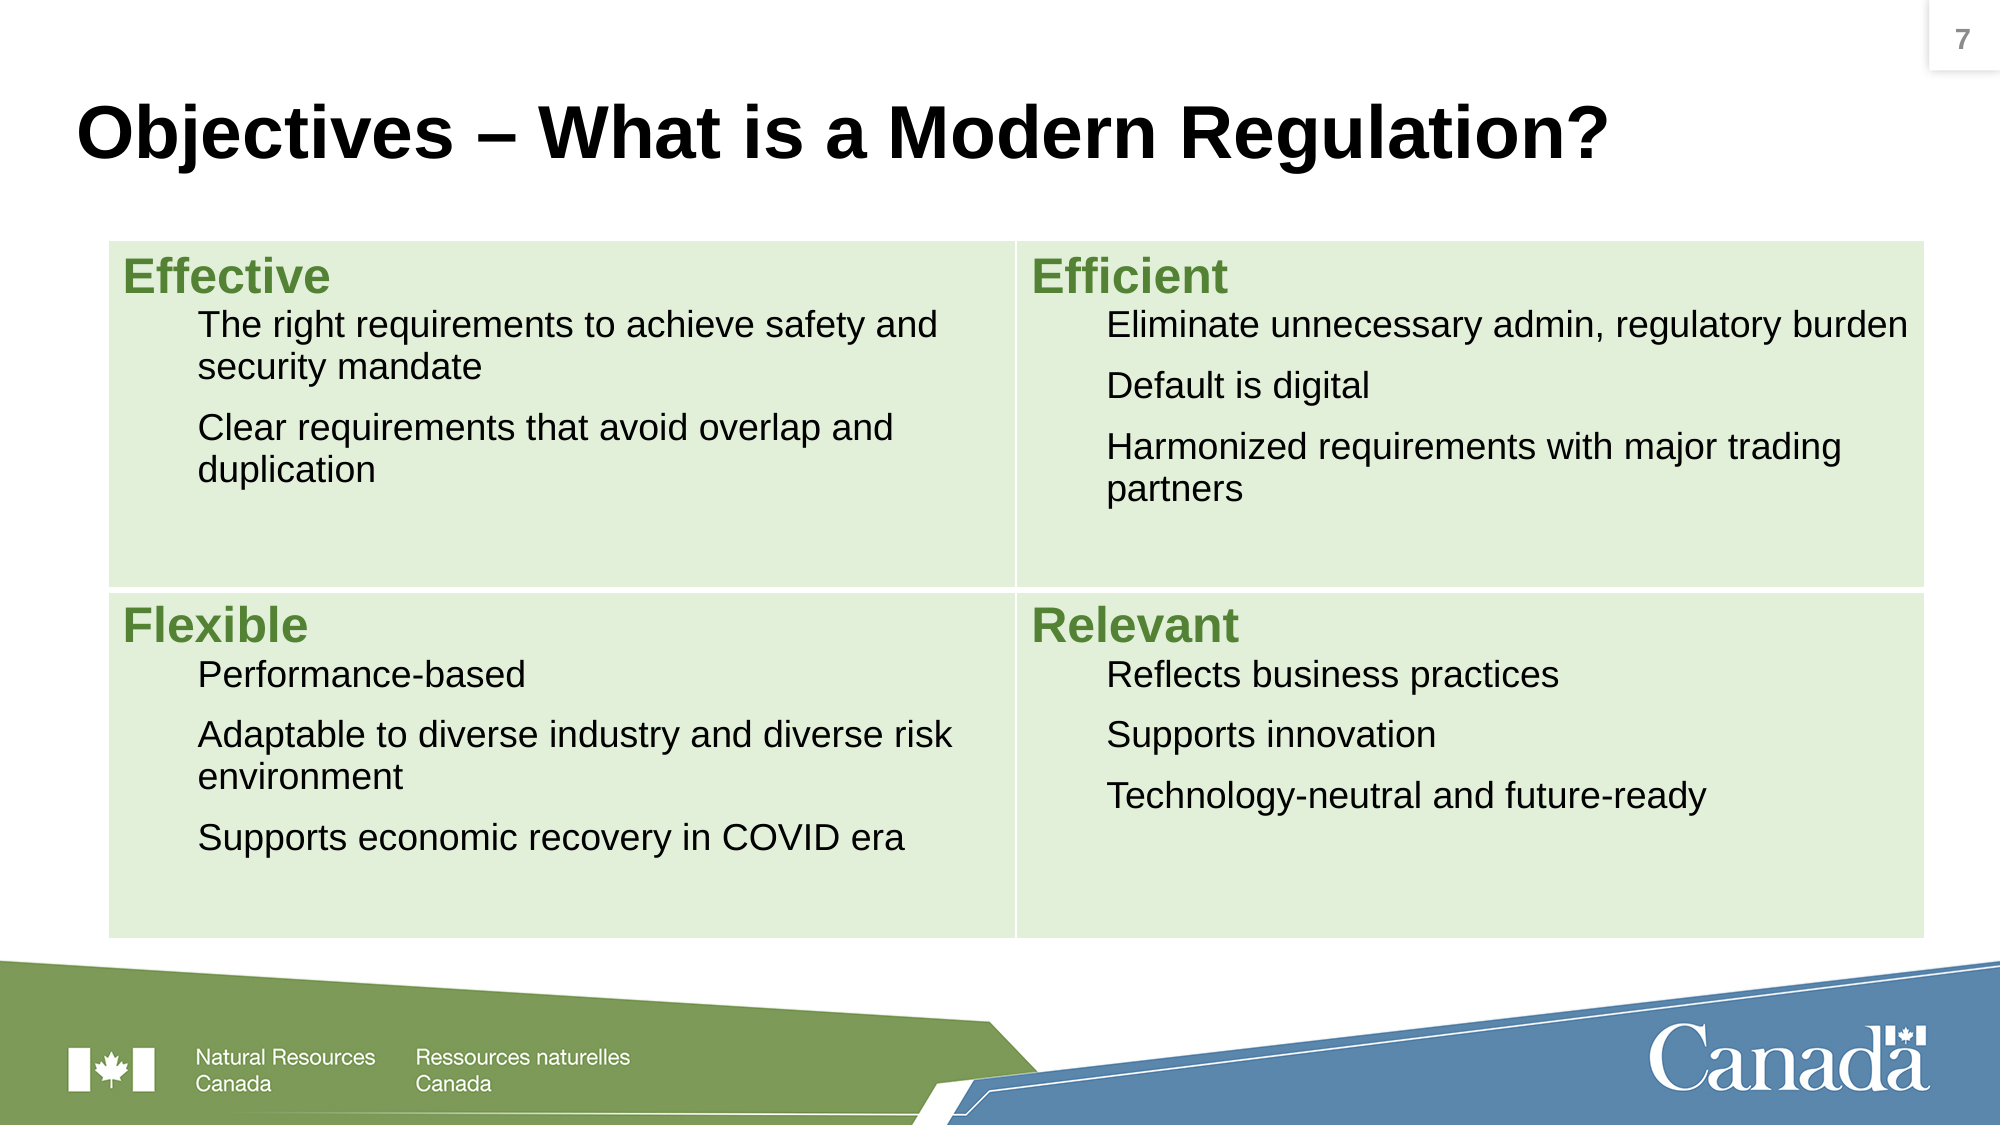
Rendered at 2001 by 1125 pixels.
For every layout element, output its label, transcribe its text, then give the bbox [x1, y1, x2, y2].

table_header Efficient Eliminate unnecessary admin, regulatory burden Default is digital Harmonized requirements with major trading partners [1017, 241, 1924, 587]
table_header Effective The right requirements to achieve safety and security mandate Clear requirements that avoid overlap and duplication [109, 241, 1015, 587]
picture [0, 0, 2000, 1125]
table_cell Relevant Reflects business practices Supports innovation Technology-neutral and future-ready [1017, 593, 1924, 938]
table_cell Flexible Performance-based Adaptable to diverse industry and diverse risk environment Supports economic recovery in COVID era [109, 593, 1015, 938]
title Objectives – What is a Modern Regulation? [76, 75, 1925, 182]
slide_number 7 [1926, 0, 2000, 75]
